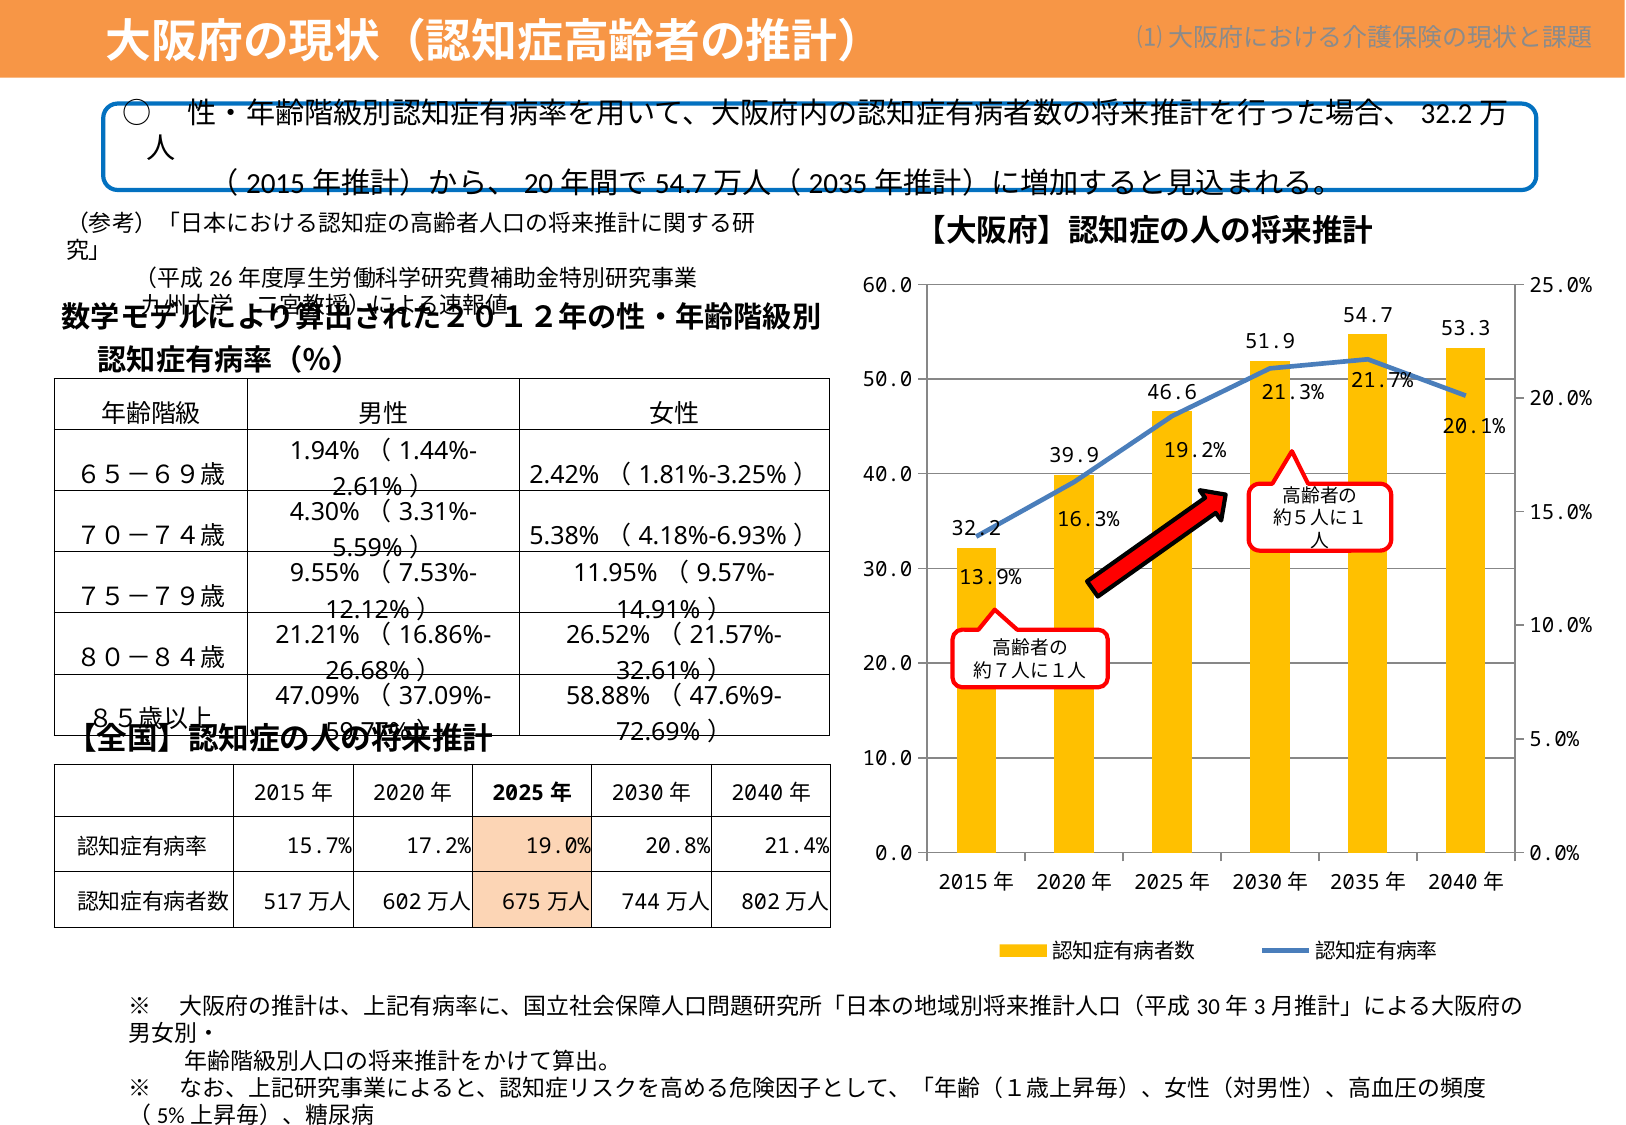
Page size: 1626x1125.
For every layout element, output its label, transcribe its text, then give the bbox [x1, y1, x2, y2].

table_cell 802万人 [712, 872, 830, 927]
table_header [55, 765, 233, 816]
table_cell 26.52%（21.57%-32.61%） [520, 613, 829, 674]
table_cell 19.0% [473, 817, 591, 871]
table_cell 58.88%（47.6%9-72.69%） [520, 675, 829, 735]
text_box 【大阪府】認知症の人の将来推計 [903, 204, 1466, 254]
table_cell 4.30%（3.31%-5.59%） [248, 491, 519, 551]
table_cell ７０－７４歳 [55, 491, 247, 551]
table_cell 11.95%（9.57%-14.91%） [520, 552, 829, 612]
table_header 2040年 [712, 765, 830, 816]
table_header 2015年 [234, 765, 353, 816]
table_cell 47.09%（37.09%-59.77%） [248, 675, 519, 712]
table_cell 2.42%（1.81%-3.25%） [520, 430, 829, 490]
chart [841, 261, 1593, 981]
text_box ○ 性・年齢階級別認知症有病率を用いて、大阪府内の認知症有病者数の将来推計を行った場合、32.2万人 （2015年推計）から、20年間で54.7万人（2035年推計）に増加すると見込まれる。 [101, 101, 1539, 193]
text_box 【全国】認知症の人の将来推計 [54, 712, 616, 762]
table_cell 15.7% [234, 817, 353, 871]
table_cell 675万人 [473, 872, 591, 927]
footer ⑴大阪府における介護保険の現状と課題 [1107, 6, 1623, 67]
table_cell ８０－８４歳 [55, 613, 247, 674]
table_header 数学モデルにより算出された２０１２年の性・年齢階級別 認知症有病率（％） [54, 289, 829, 378]
table_header 2025年 [473, 765, 591, 816]
table_cell 21.21%（16.86%-26.68%） [248, 613, 519, 674]
text_box 大阪府の現状（認知症高齢者の推計） [0, 0, 1625, 78]
table_cell 517万人 [234, 872, 353, 927]
table_cell 17.2% [354, 817, 472, 871]
table_cell 602万人 [354, 872, 472, 927]
table_cell 21.4% [712, 817, 830, 871]
table_header 2020年 [354, 765, 472, 816]
table_cell 認知症有病者数 [55, 872, 233, 927]
text_box ※ 大阪府の推計は、上記有病率に、国立社会保障人口問題研究所「日本の地域別将来推計人口（平成30年3月推計」による大阪府の男女別・ 年齢階級別人口の将来推計をかけて算出。 ※ なお、上記研究事業によると、認知症リスクを高める危険因子として、「年齢（１歳上昇毎）、女性（対男性）、高血圧の頻度（5%上昇毎）、糖尿病 の頻度（5%上昇毎）、肥満の頻度（5%上昇毎）、現在・過去喫煙者の頻度（5%上昇毎）」が挙げられている。 [116, 985, 1546, 1125]
table_cell 女性 [520, 379, 829, 429]
table_cell ６５－６９歳 [55, 430, 247, 490]
table_cell 認知症有病率 [55, 817, 233, 871]
table_cell 年齢階級 [55, 379, 247, 429]
table_cell 1.94%（1.44%-2.61%） [248, 430, 519, 490]
table_header 2030年 [592, 765, 711, 816]
table_cell ８５歳以上 [55, 675, 247, 712]
table_cell 5.38%（4.18%-6.93%） [520, 491, 829, 551]
table_cell 男性 [248, 379, 519, 429]
text_box （参考）「日本における認知症の高齢者人口の将来推計に関する研究」 （平成26年度厚生労働科学研究費補助金特別研究事業 九州大学 二宮教授）による速報値 [54, 202, 789, 289]
table_cell 9.55%（7.53%-12.12%） [248, 552, 519, 612]
table_cell 20.8% [592, 817, 711, 871]
table_cell ７５－７９歳 [55, 552, 247, 612]
table_cell 744万人 [592, 872, 711, 927]
